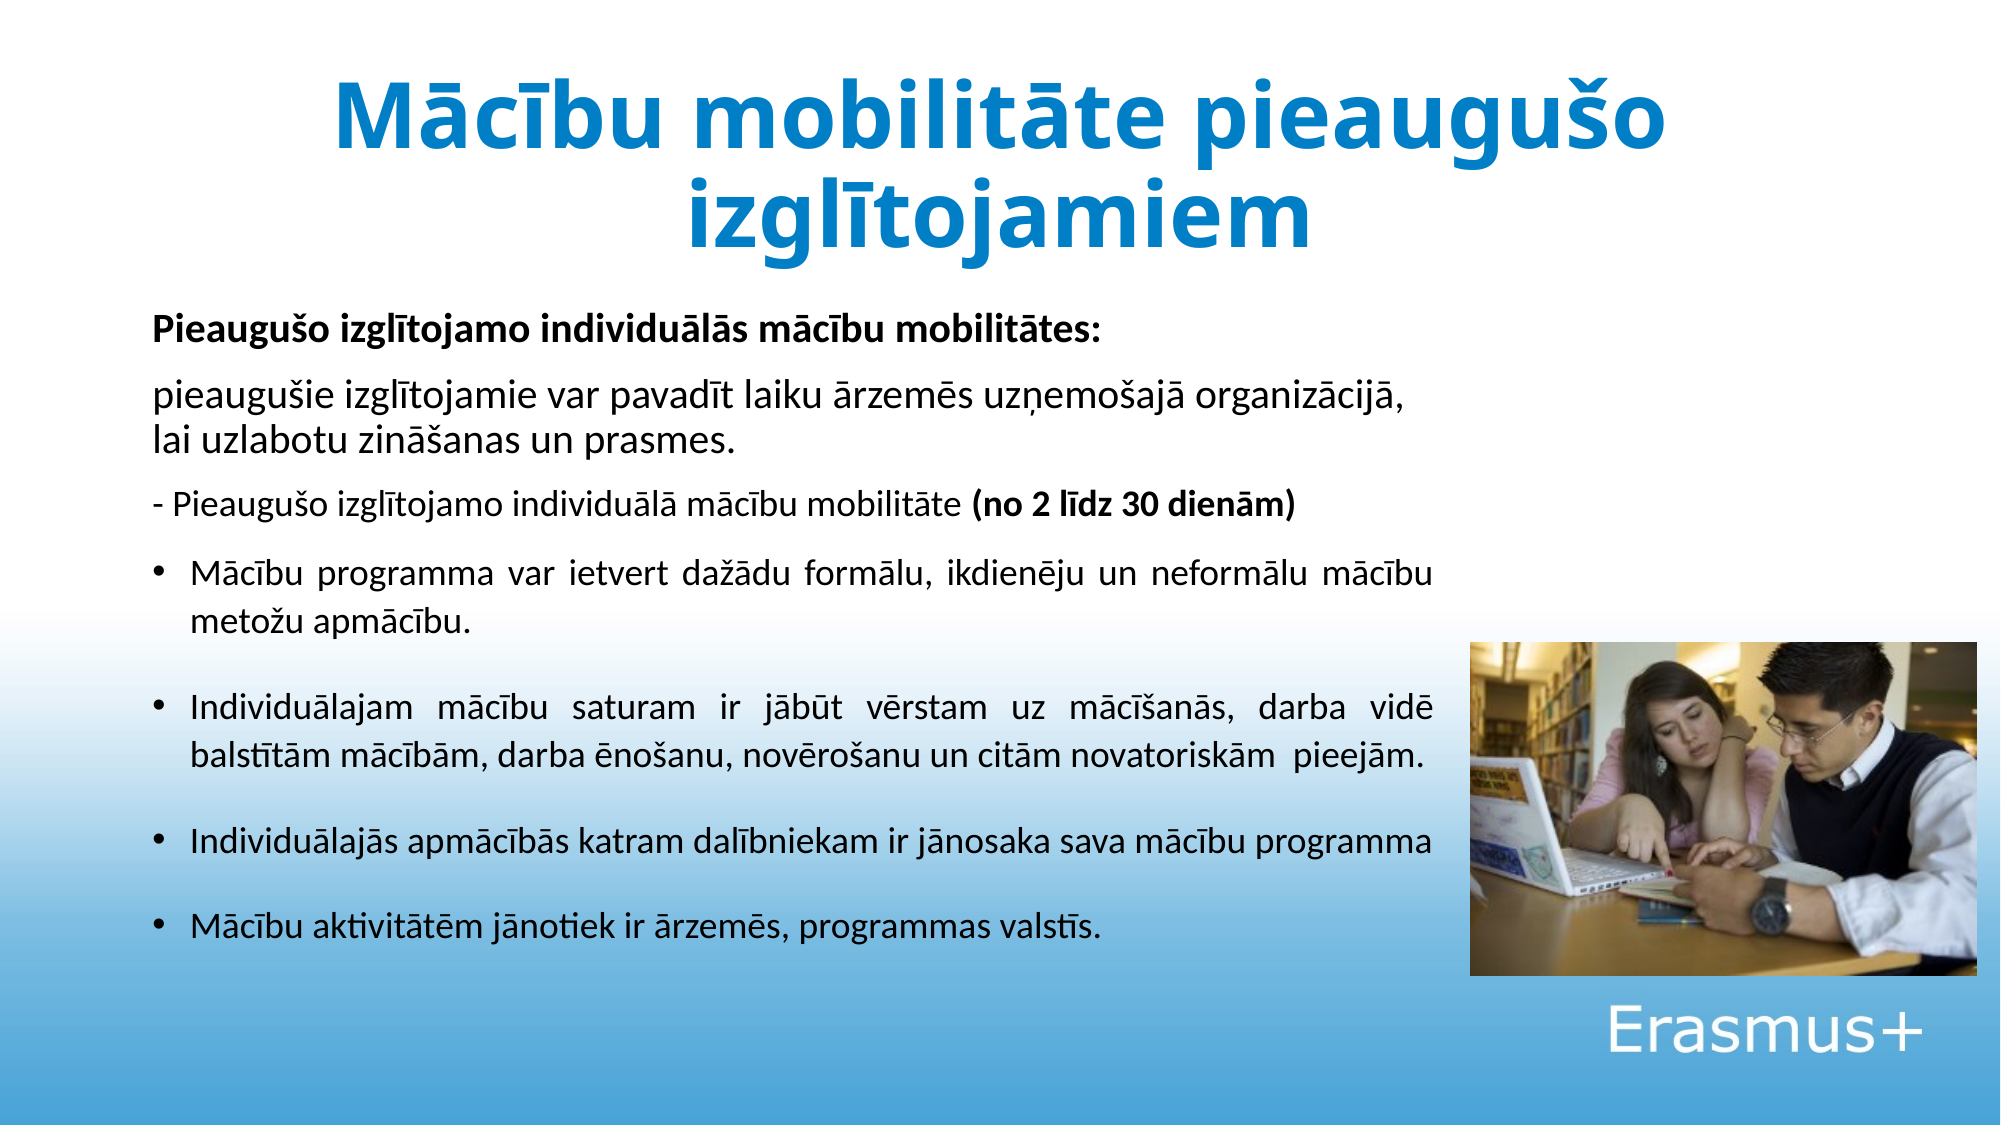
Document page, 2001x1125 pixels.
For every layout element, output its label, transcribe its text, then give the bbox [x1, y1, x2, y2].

picture [0, 0, 2001, 1125]
list Pieaugušo izglītojamo individuālās mācību mobilitātes: pieaugušie izglītojamie var pavadīt laiku ārzemēs uzņemošajā organizācijā, lai uzlabotu zināšanas un prasmes. - Pieaugušo izglītojamo individuālā mācību mobilitāte (no 2 līdz 30 dienām) Mācību programma var ietvert dažādu formālu, ikdienēju un neformālu mācību metožu apmācību. Individuālajam mācību saturam ir jābūt vērstam uz mācīšanās, darba vidē balstītām mācībām, darba ēnošanu, novērošanu un citām novatoriskām pieejām. Individuālajās apmācībās katram dalībniekam ir jānosaka sava mācību programma Mācību aktivitātēm jānotiek ir ārzemēs, programmas valstīs. [137, 299, 1450, 1014]
title Mācību mobilitāte pieaugušo izglītojamiem [137, 59, 1863, 278]
